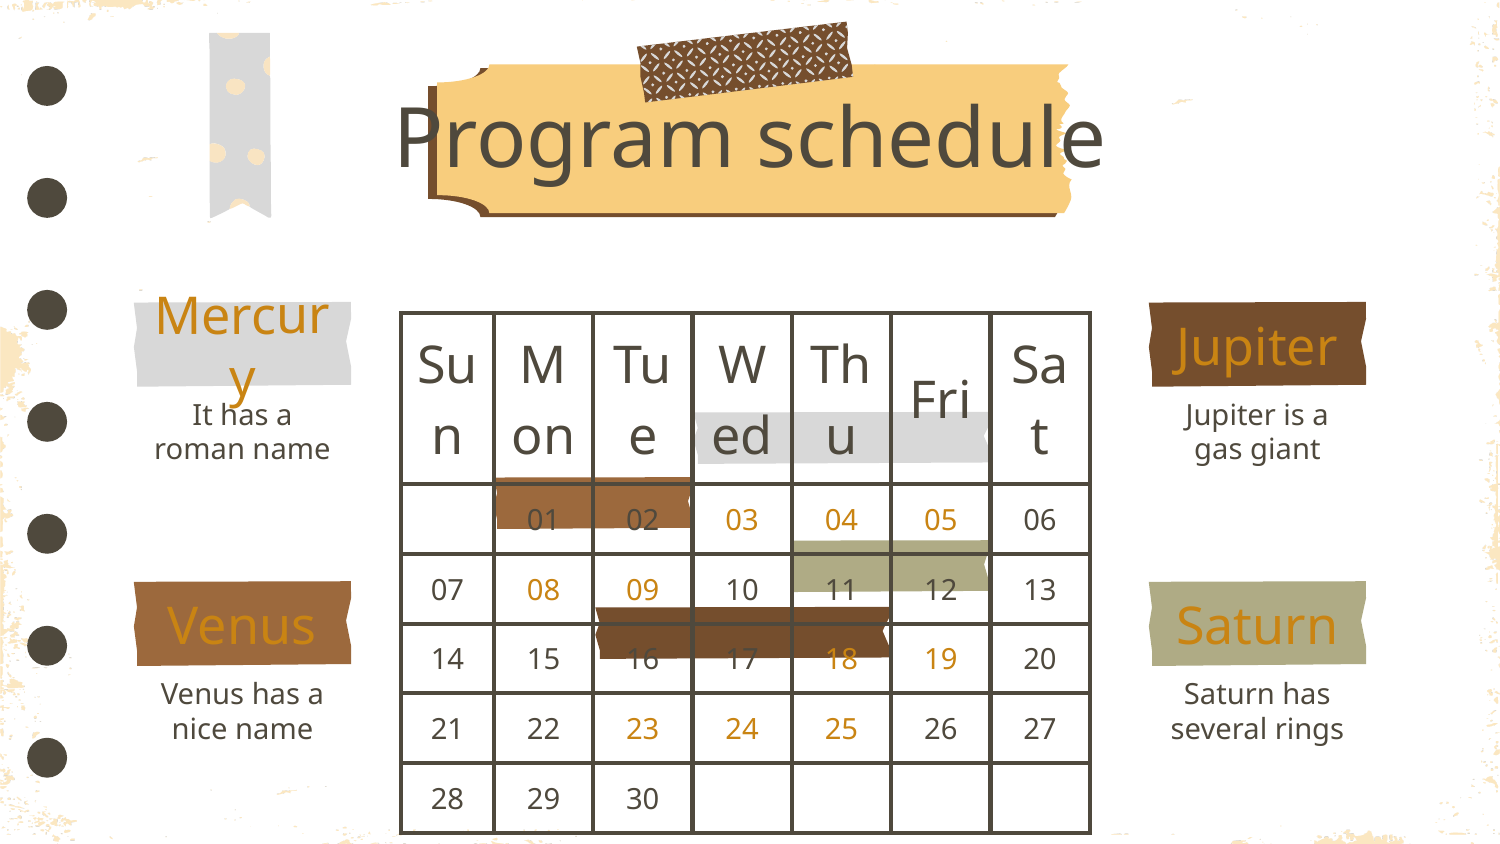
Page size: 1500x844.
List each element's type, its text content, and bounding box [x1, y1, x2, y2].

table_cell 24 [695, 695, 790, 761]
table_cell [403, 486, 492, 552]
table_cell 27 [993, 695, 1088, 761]
table_cell 23 [595, 695, 690, 761]
table_cell 06 [993, 486, 1088, 552]
table_cell 03 [695, 486, 790, 552]
table_cell 18 [794, 626, 889, 691]
table_header Sat [993, 315, 1088, 482]
table_header Tue [595, 315, 690, 482]
text_box Saturn has several rings [1146, 673, 1368, 747]
table_cell 09 [595, 556, 690, 622]
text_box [439, 61, 1060, 221]
text_box Venus has a nice name [131, 673, 353, 747]
text_box It has a roman name [131, 394, 353, 467]
table_cell 26 [893, 695, 988, 761]
table_cell 25 [794, 695, 889, 761]
table_cell 05 [893, 486, 988, 552]
table_cell 15 [496, 626, 591, 691]
table_cell 30 [595, 765, 690, 831]
table_header Wed [695, 315, 790, 482]
table_cell 07 [403, 556, 492, 622]
table_cell 13 [993, 556, 1088, 622]
table_cell 17 [695, 626, 790, 691]
table_cell 08 [496, 556, 591, 622]
table_header Fri [893, 315, 988, 482]
table_cell [794, 765, 889, 831]
table_header Thu [794, 315, 889, 482]
table_cell 10 [695, 556, 790, 622]
table_cell 16 [595, 626, 690, 691]
table_cell [893, 765, 988, 831]
table_cell 28 [403, 765, 492, 831]
table_cell 11 [794, 556, 889, 622]
table_cell 22 [496, 695, 591, 761]
title Program schedule [1065, 87, 1169, 182]
table_cell 19 [893, 626, 988, 691]
table_cell 01 [496, 486, 591, 552]
table_cell 04 [794, 486, 889, 552]
subtitle You can enter a subtitle here if you need it [0, 0, 1500, 844]
table_cell 14 [403, 626, 492, 691]
text_box Saturn [1148, 581, 1367, 666]
table_cell 29 [496, 765, 591, 831]
table_cell 20 [993, 626, 1088, 691]
text_box Jupiter is a gas giant [1146, 394, 1368, 467]
table_cell [695, 765, 790, 831]
table_cell 12 [893, 556, 988, 622]
title Program schedule [331, 87, 434, 182]
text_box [208, 32, 272, 219]
table_header Mon [496, 315, 591, 482]
table_cell 21 [403, 695, 492, 761]
text_box Mercury [133, 301, 352, 387]
text_box Venus [133, 581, 352, 666]
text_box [636, 21, 854, 103]
text_box Jupiter [1148, 301, 1367, 387]
table_cell [993, 765, 1088, 831]
table_header Sun [403, 315, 492, 482]
table_cell 02 [595, 486, 690, 552]
